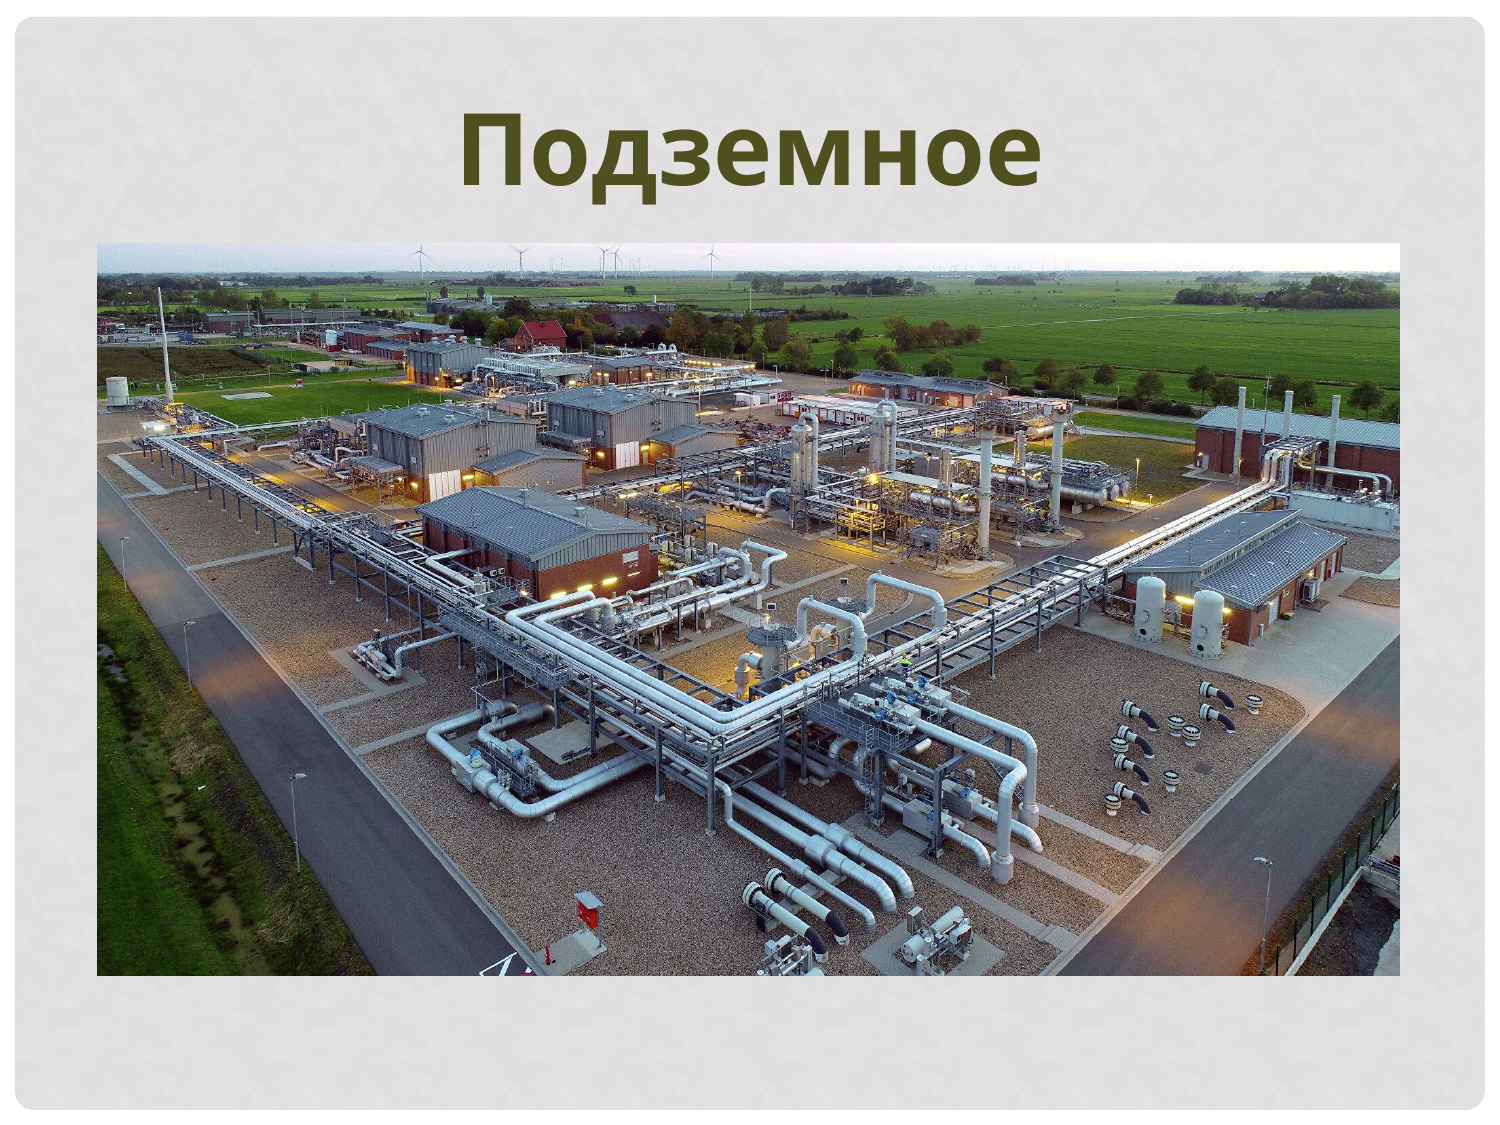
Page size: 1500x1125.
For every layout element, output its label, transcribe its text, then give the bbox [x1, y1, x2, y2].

text_box Подземное хранилище газа [159, 78, 1341, 243]
picture [97, 243, 1400, 977]
